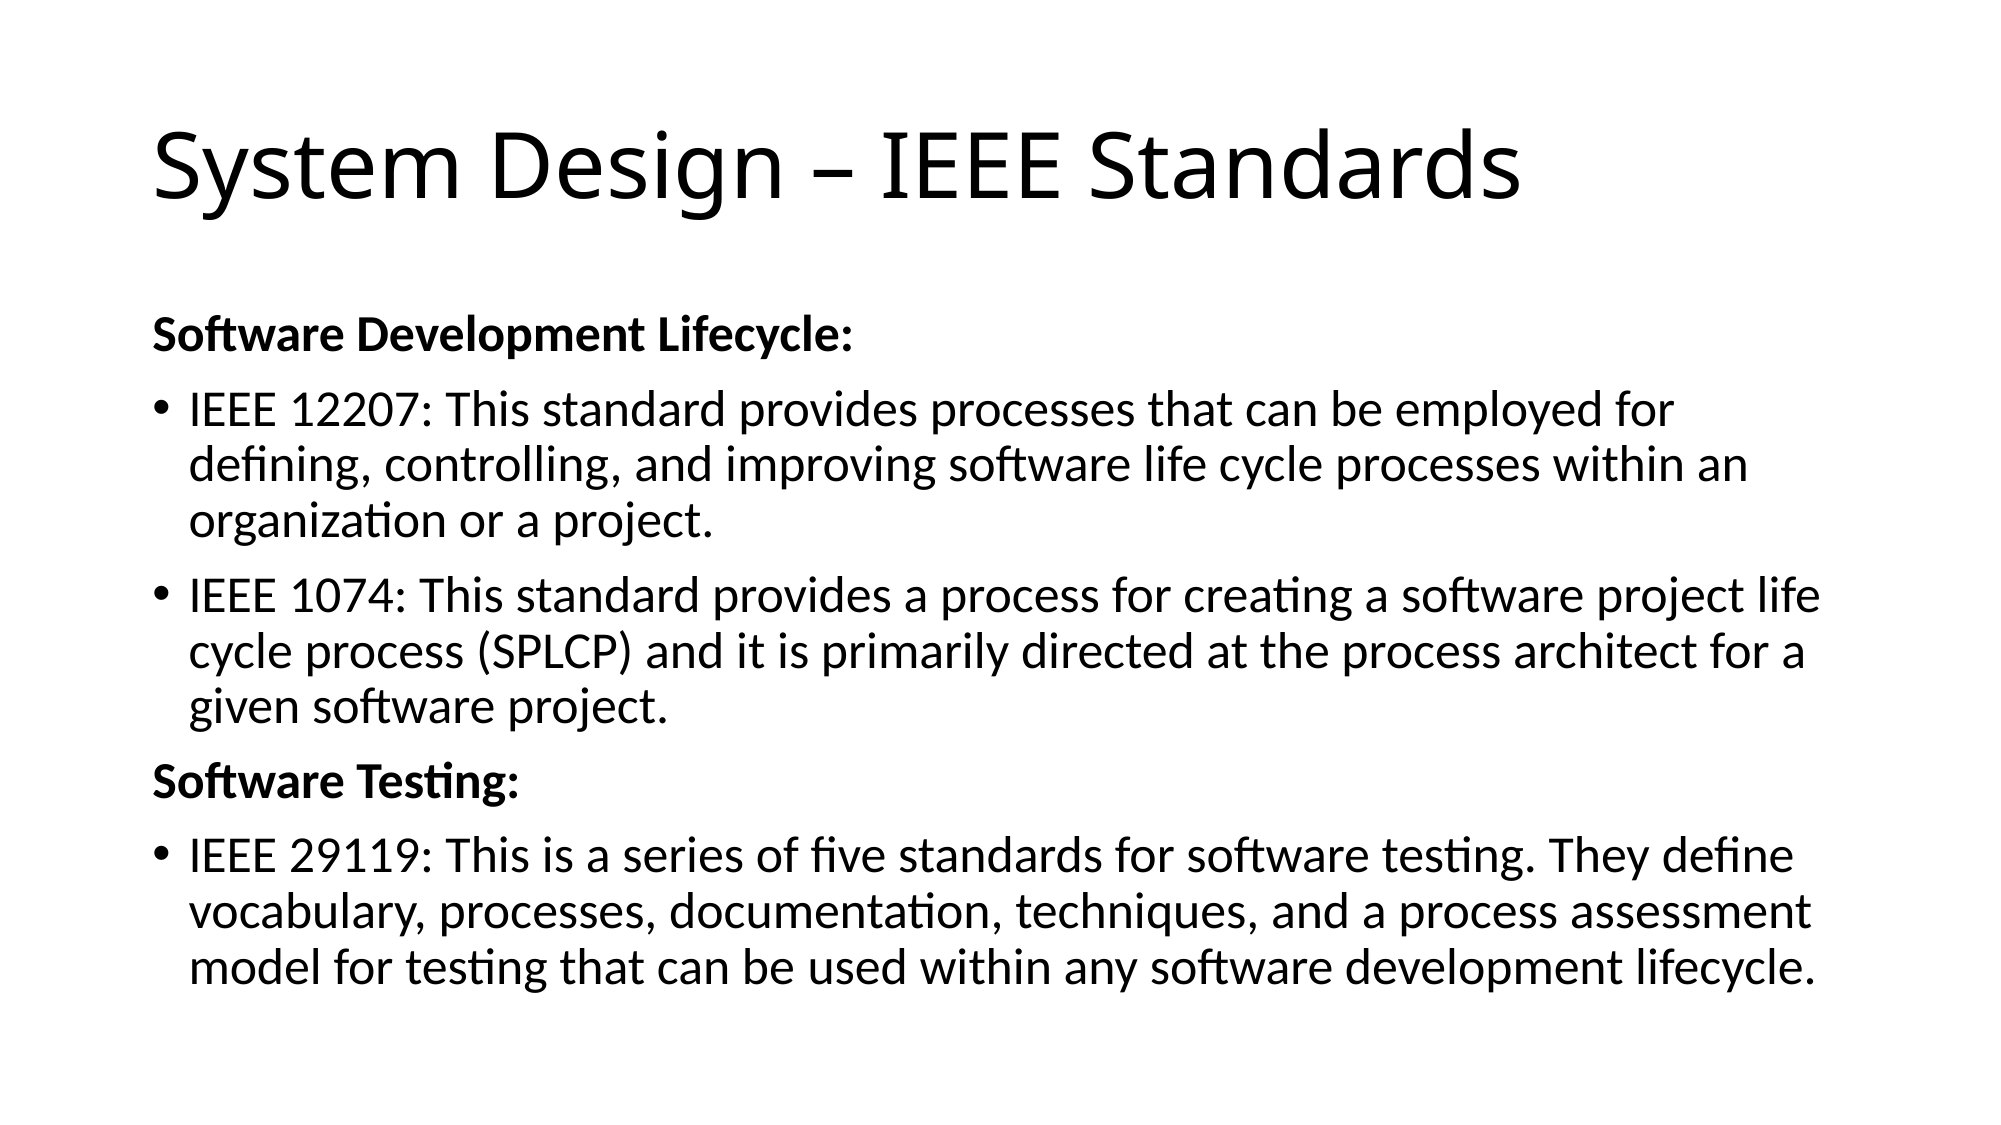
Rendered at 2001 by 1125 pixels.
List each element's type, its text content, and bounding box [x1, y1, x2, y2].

list Software Development Lifecycle: IEEE 12207: This standard provides processes that can be employed for defining, controlling, and improving software life cycle processes within an organization or a project. IEEE 1074: This standard provides a process for creating a software project life cycle process (SPLCP) and it is primarily directed at the process architect for a given software project. Software Testing: IEEE 29119: This is a series of five standards for software testing. They define vocabulary, processes, documentation, techniques, and a process assessment model for testing that can be used within any software development lifecycle. [137, 299, 1863, 1014]
title System Design – IEEE Standards [137, 59, 1863, 278]
